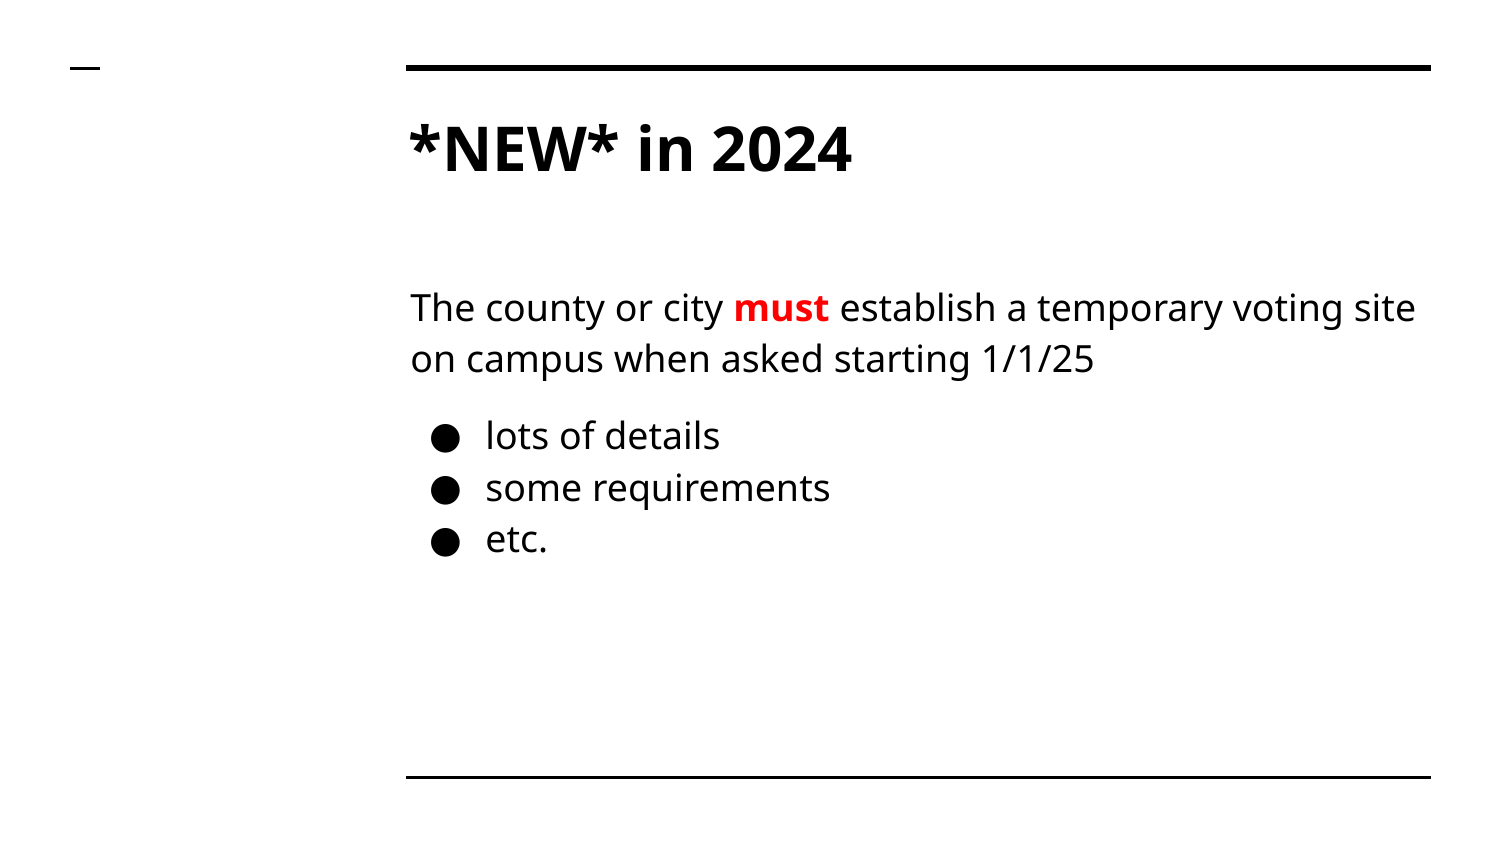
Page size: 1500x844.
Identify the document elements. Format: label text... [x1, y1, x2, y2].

list The county or city must establish a temporary voting site on campus when asked starting 1/1/25 lots of details some requirements etc. [395, 261, 1433, 755]
title *NEW* in 2024 [393, 94, 1431, 199]
